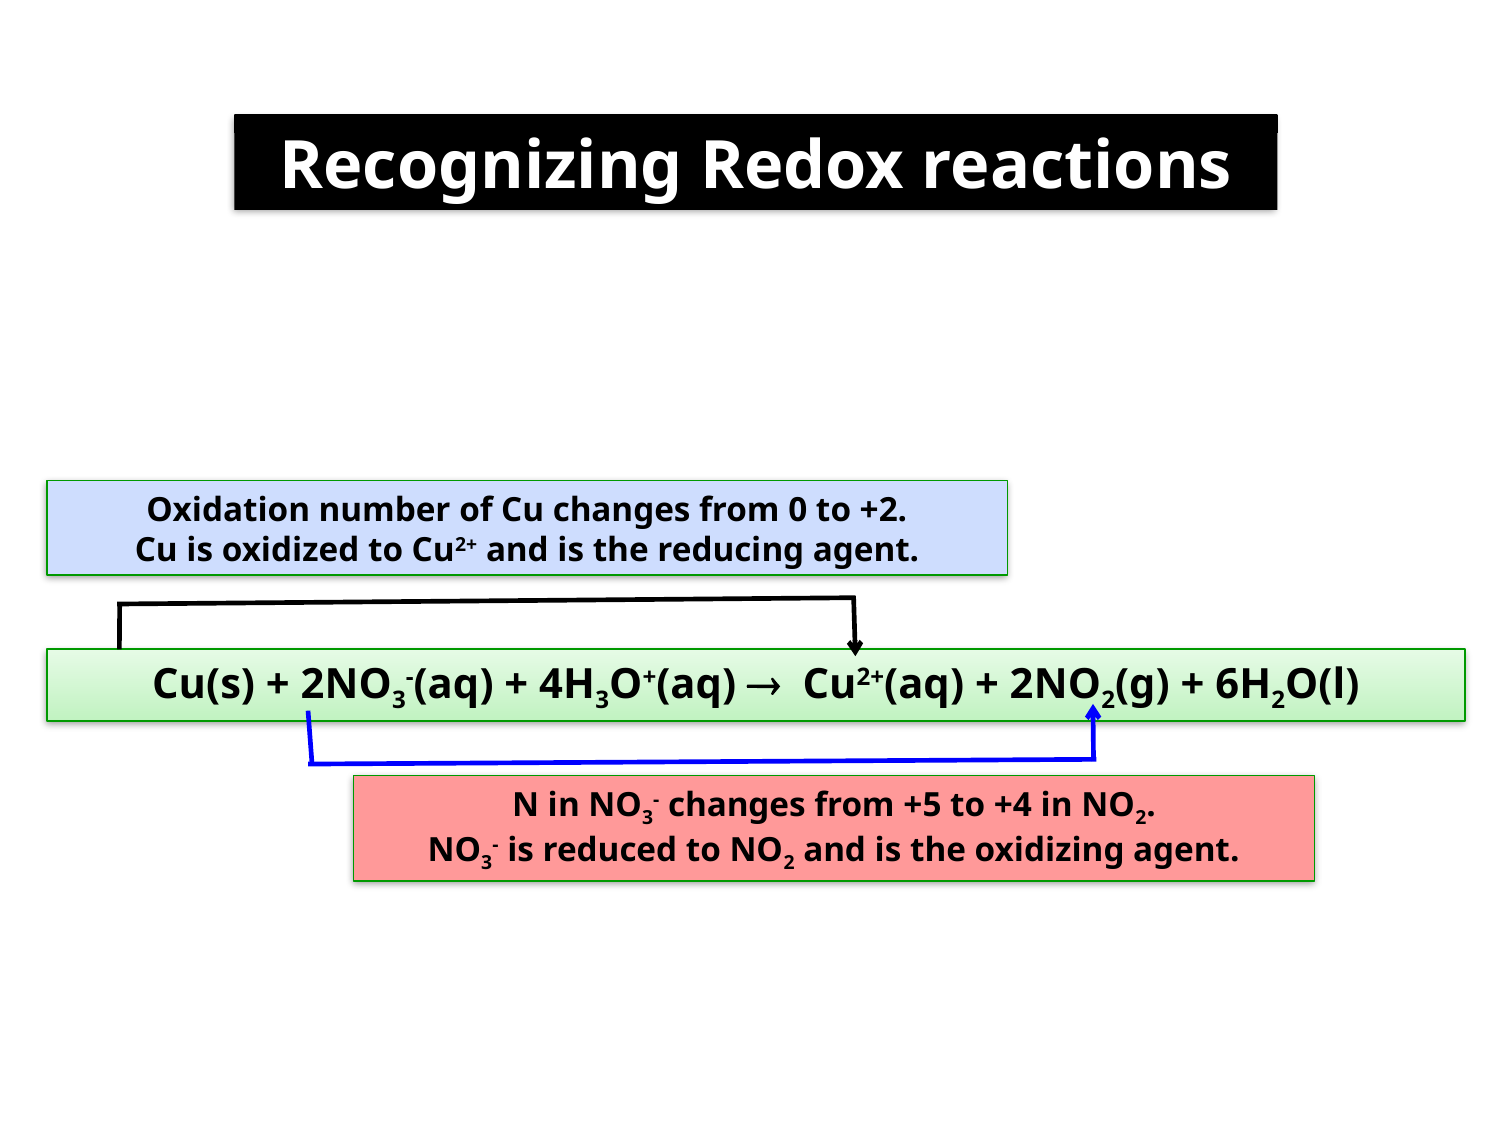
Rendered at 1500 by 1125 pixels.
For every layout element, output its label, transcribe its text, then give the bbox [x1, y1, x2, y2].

text_box Cu(s) + 2NO3-(aq) + 4H3O+(aq)  Cu2+(aq) + 2NO2(g) + 6H2O(l) [46, 648, 1466, 722]
text_box Oxidation number of Cu changes from 0 to +2. Cu is oxidized to Cu2+ and is the reducing agent. [46, 480, 1008, 576]
text_box Recognizing Redox reactions [234, 114, 1278, 210]
text_box N in NO3- changes from +5 to +4 in NO2. NO3- is reduced to NO2 and is the oxidizing agent. [353, 775, 1315, 882]
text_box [116, 595, 856, 657]
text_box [307, 703, 1097, 765]
